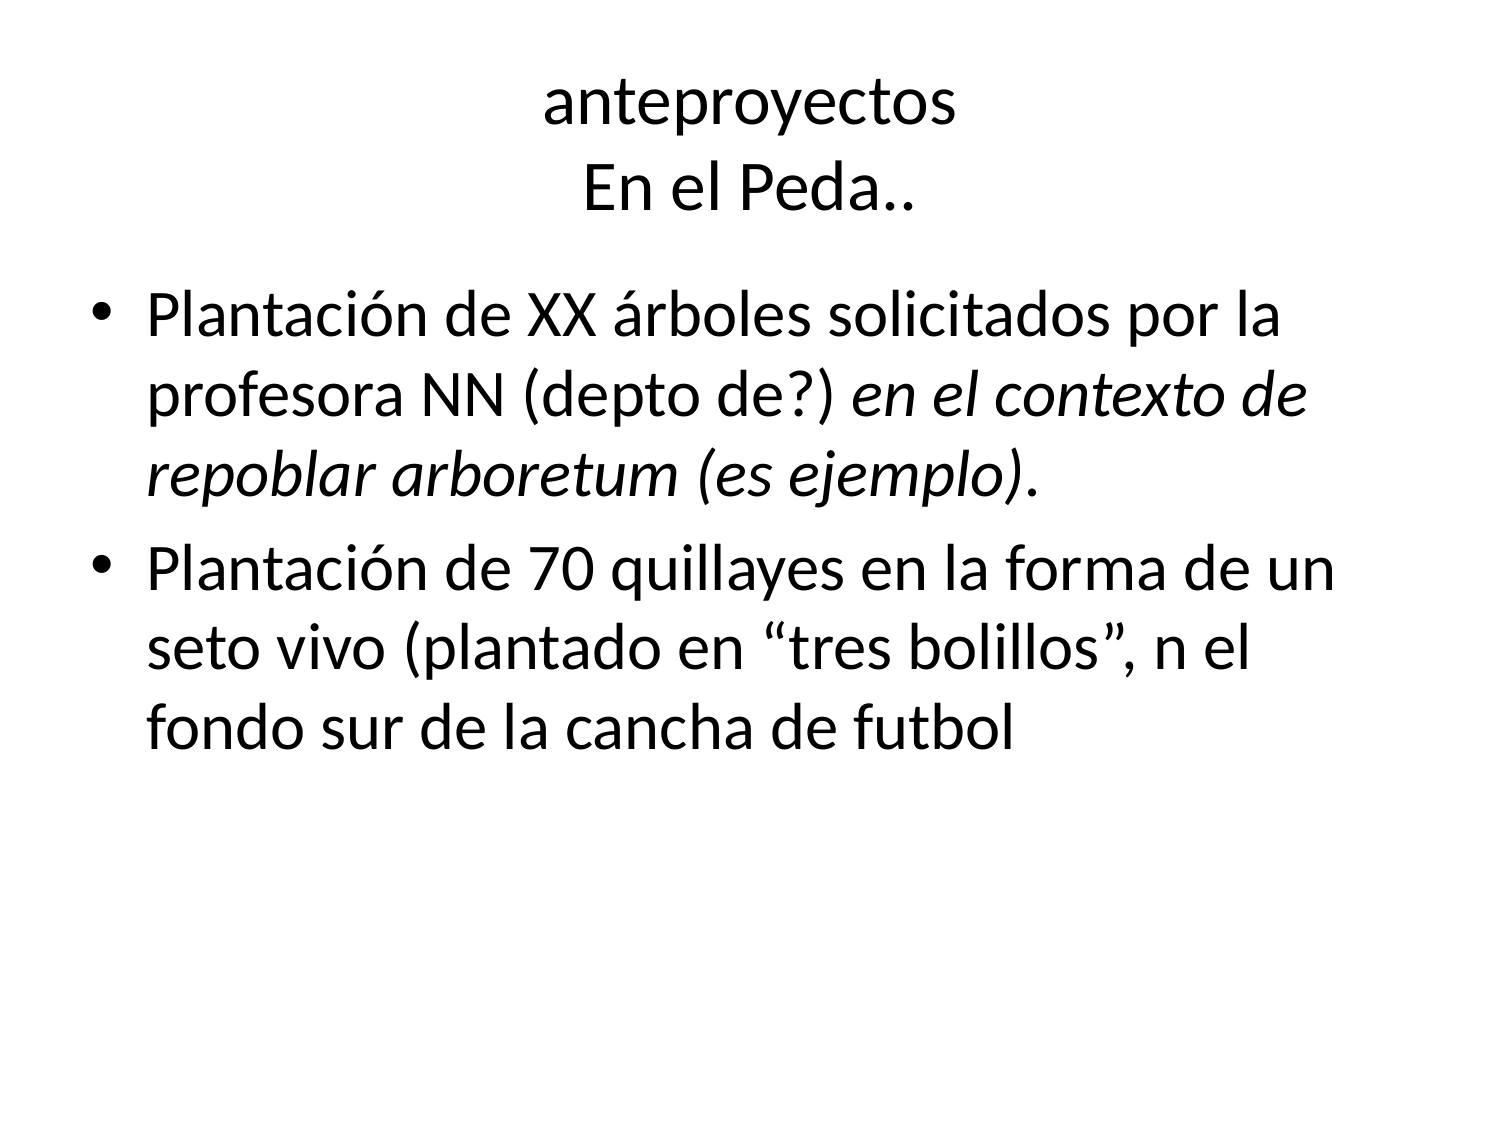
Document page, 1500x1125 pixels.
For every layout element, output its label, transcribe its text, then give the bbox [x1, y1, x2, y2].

list Plantación de XX árboles solicitados por la profesora NN (depto de?) en el contexto de repoblar arboretum (es ejemplo). Plantación de 70 quillayes en la forma de un seto vivo (plantado en “tres bolillos”, n el fondo sur de la cancha de futbol [75, 262, 1425, 1005]
title anteproyectos En el Peda.. [75, 45, 1425, 233]
